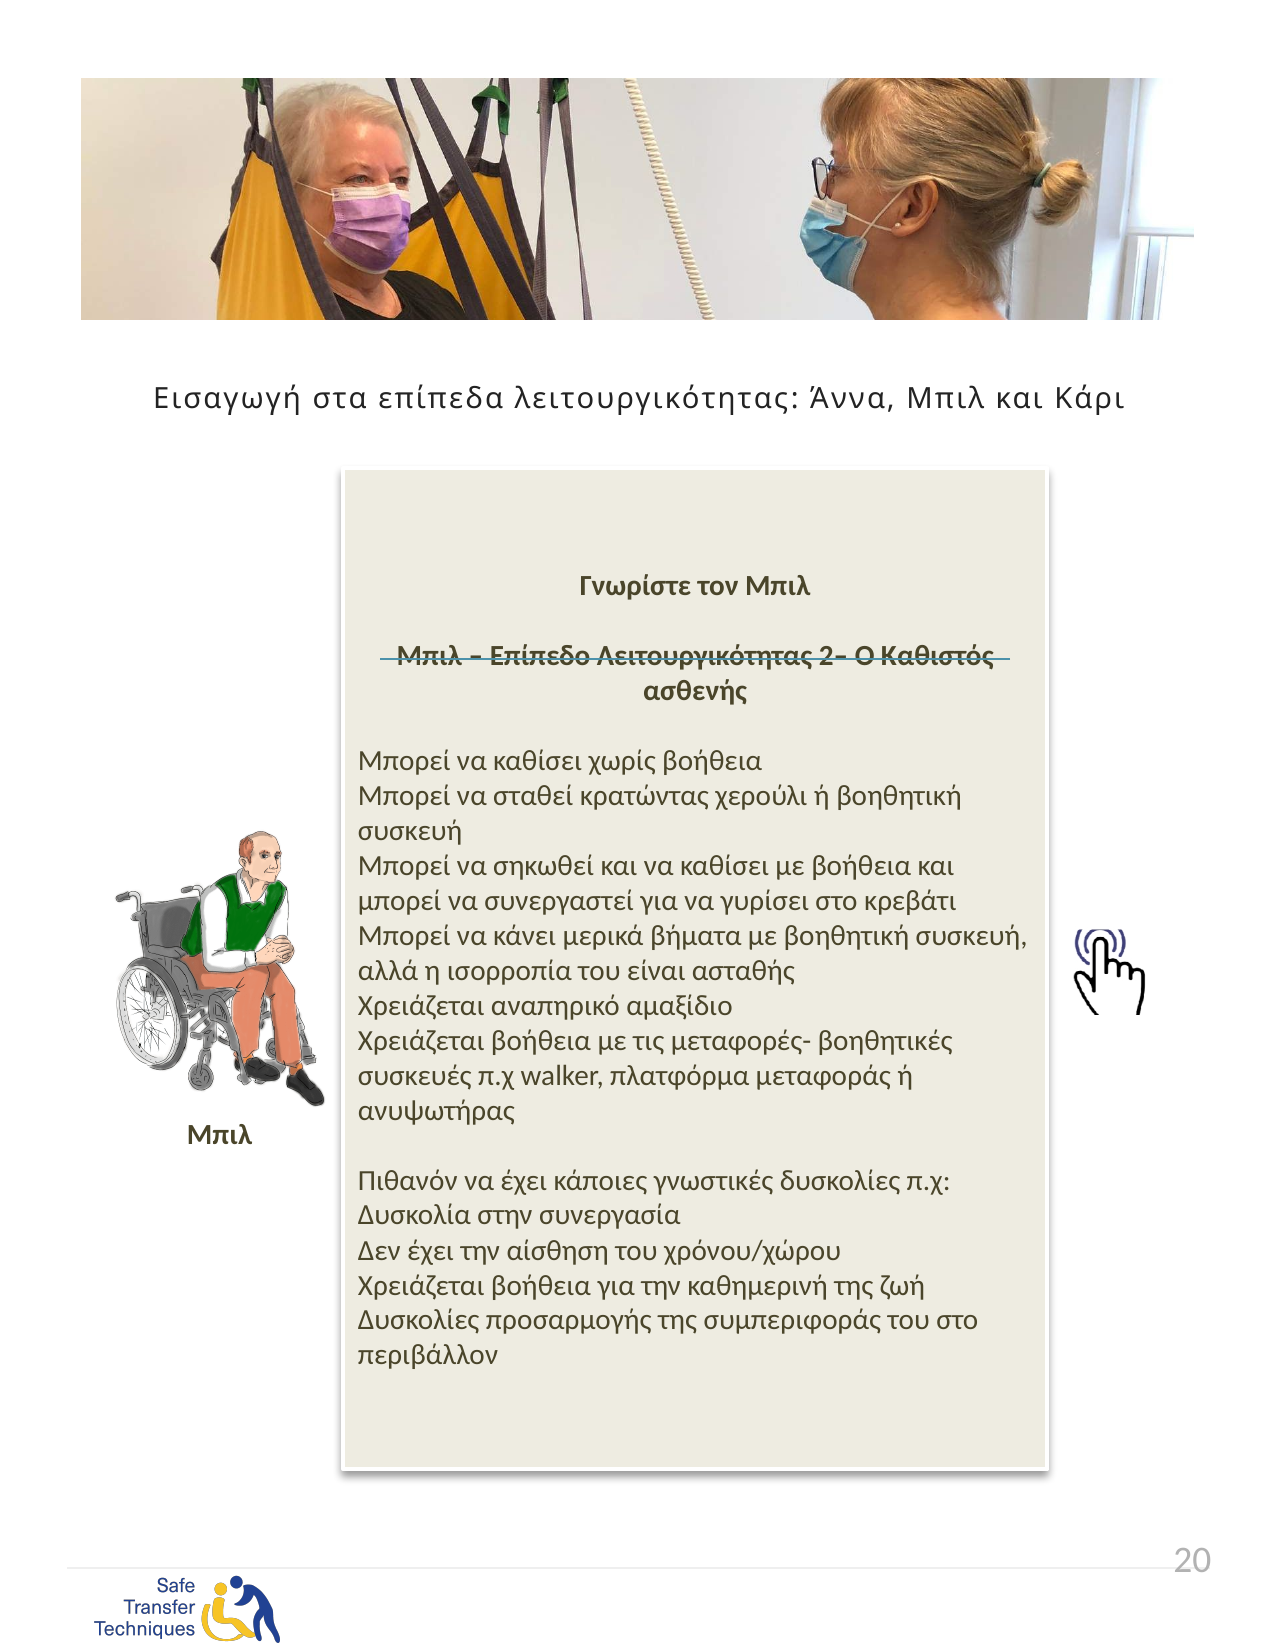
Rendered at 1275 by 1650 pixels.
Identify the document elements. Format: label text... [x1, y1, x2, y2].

text_box Μπιλ [144, 1116, 295, 1158]
text_box Εισαγωγή στα επίπεδα λειτουργικότητας: Άννα, Μπιλ και Κάρι [0, 377, 1275, 415]
picture [1064, 924, 1152, 1025]
slide_number 20 [918, 1534, 1212, 1617]
picture [93, 1575, 280, 1643]
text_box Γνωρίστε τον Μπιλ Μπιλ – Επίπεδο Λειτουργικότητας 2– Ο Καθιστός ασθενής Μπορεί να καθίσει χωρίς βοήθεια Μπορεί να σταθεί κρατώντας χερούλι ή βοηθητική συσκευή Μπορεί να σηκωθεί και να καθίσει με βοήθεια και μπορεί να συνεργαστεί για να γυρίσει στο κρεβάτι Μπορεί να κάνει μερικά βήματα με βοηθητική συσκευή, αλλά η ισορροπία του είναι ασταθής Χρειάζεται αναπηρικό αμαξίδιο Χρειάζεται βοήθεια με τις μεταφορές- βοηθητικές συσκευές π.χ walker, πλατφόρμα μεταφοράς ή ανυψωτήρας Πιθανόν να έχει κάποιες γνωστικές δυσκολίες π.χ: Δυσκολία στην συνεργασία Δεν έχει την αίσθηση του χρόνου/χώρου Χρειάζεται βοήθεια για την καθημερινή της ζωή Δυσκολίες προσαρμογής της συμπεριφοράς του στο περιβάλλον [341, 466, 1049, 1471]
picture [81, 78, 1194, 320]
picture [113, 829, 326, 1108]
